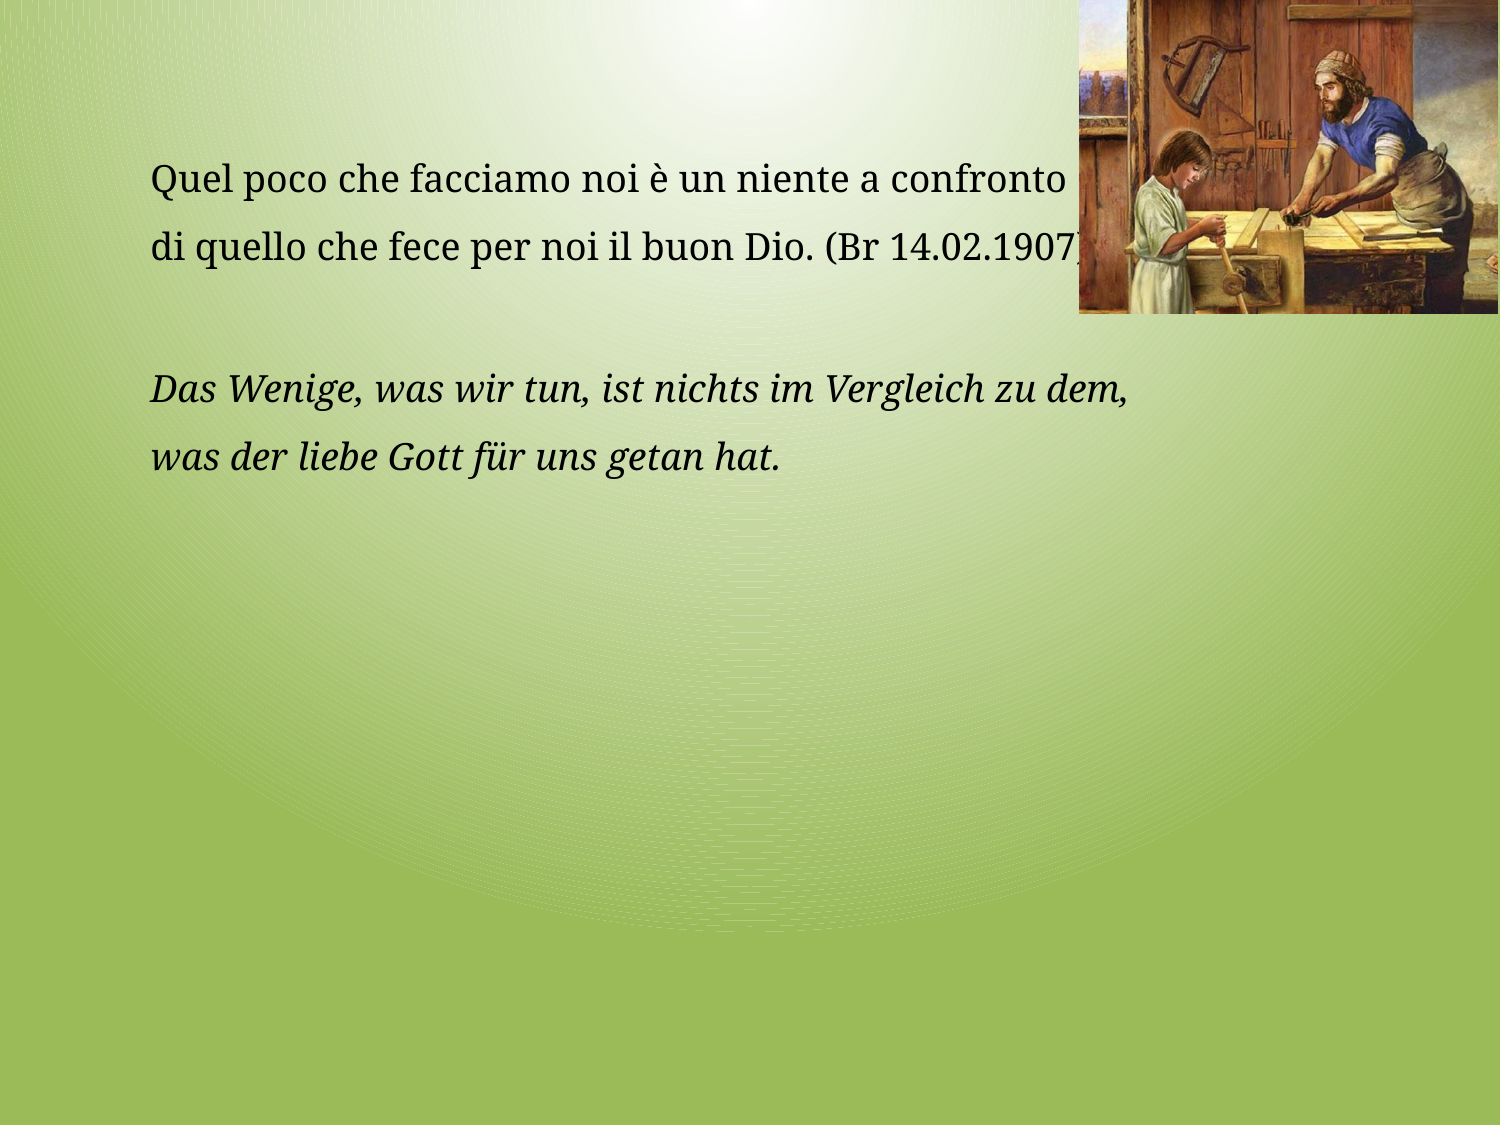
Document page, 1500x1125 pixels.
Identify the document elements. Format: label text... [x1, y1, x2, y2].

text_box Quel poco che facciamo noi è un niente a confronto di quello che fece per noi il buon Dio. (Br 14.02.1907) Das Wenige, was wir tun, ist nichts im Vergleich zu dem, was der liebe Gott für uns getan hat. [135, 125, 1388, 486]
picture [1079, 0, 1498, 314]
